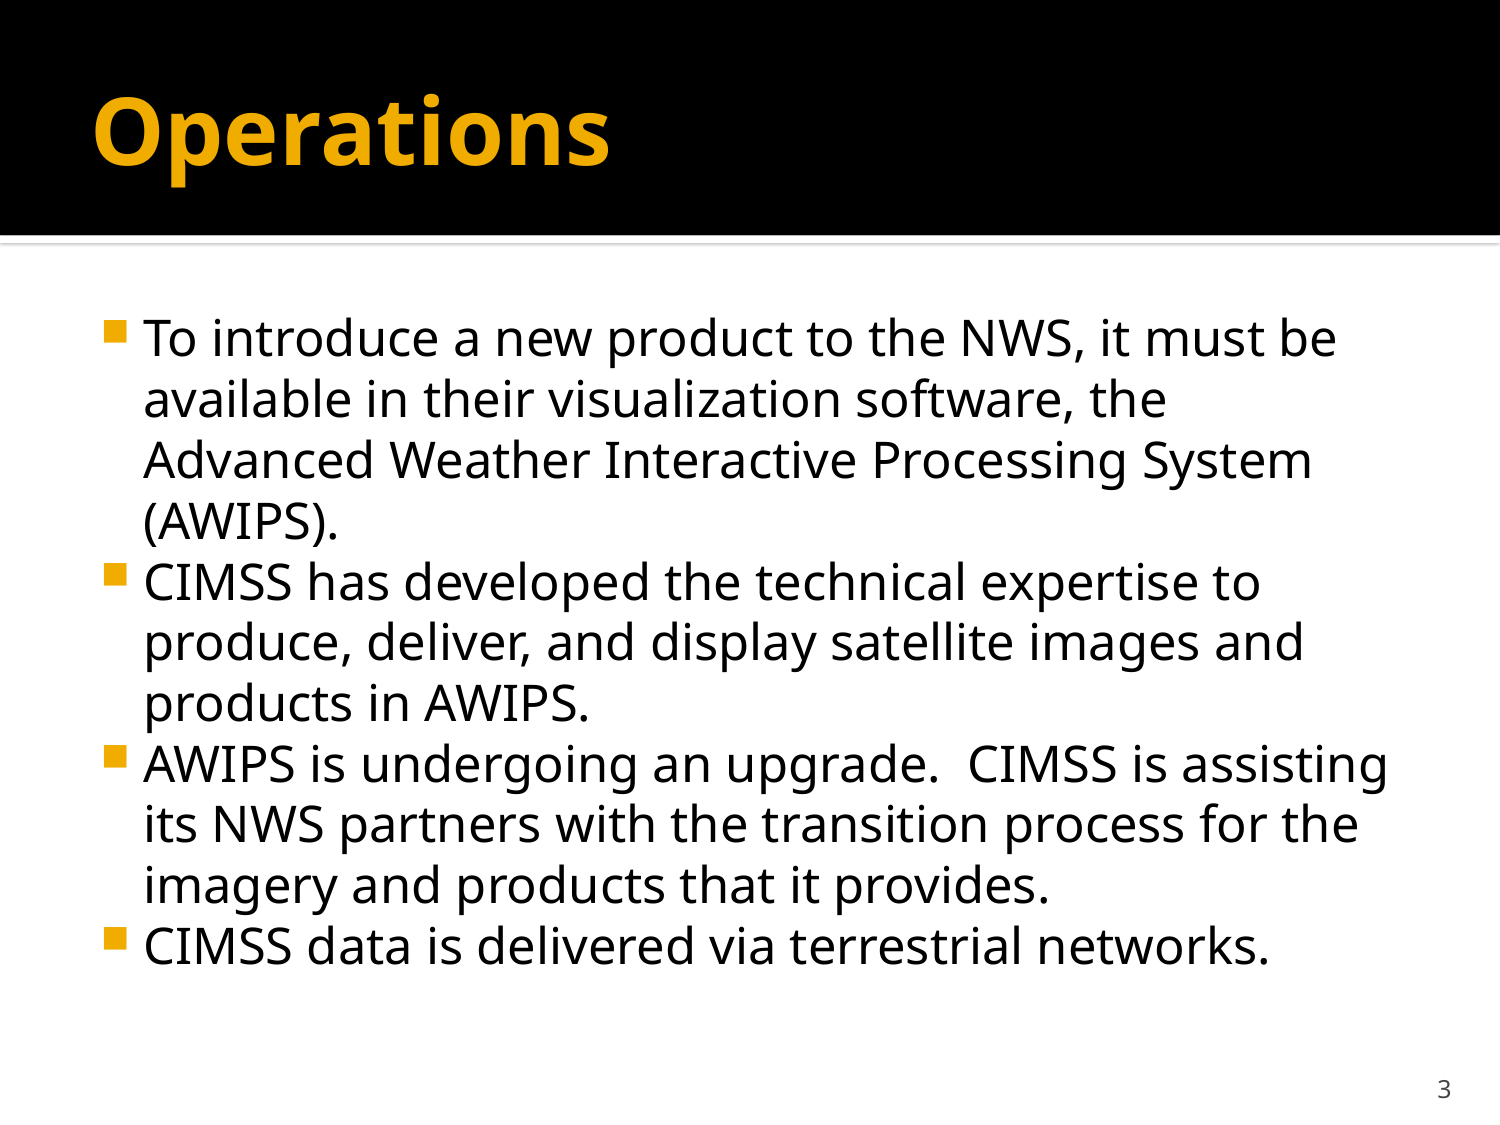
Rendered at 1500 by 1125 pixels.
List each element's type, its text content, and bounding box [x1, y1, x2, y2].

slide_number 3 [1345, 1062, 1467, 1108]
title Operations [75, 25, 1425, 231]
list To introduce a new product to the NWS, it must be available in their visualization software, the Advanced Weather Interactive Processing System (AWIPS). CIMSS has developed the technical expertise to produce, deliver, and display satellite images and products in AWIPS. AWIPS is undergoing an upgrade. CIMSS is assisting its NWS partners with the transition process for the imagery and products that it provides. CIMSS data is delivered via terrestrial networks. [75, 291, 1425, 1050]
